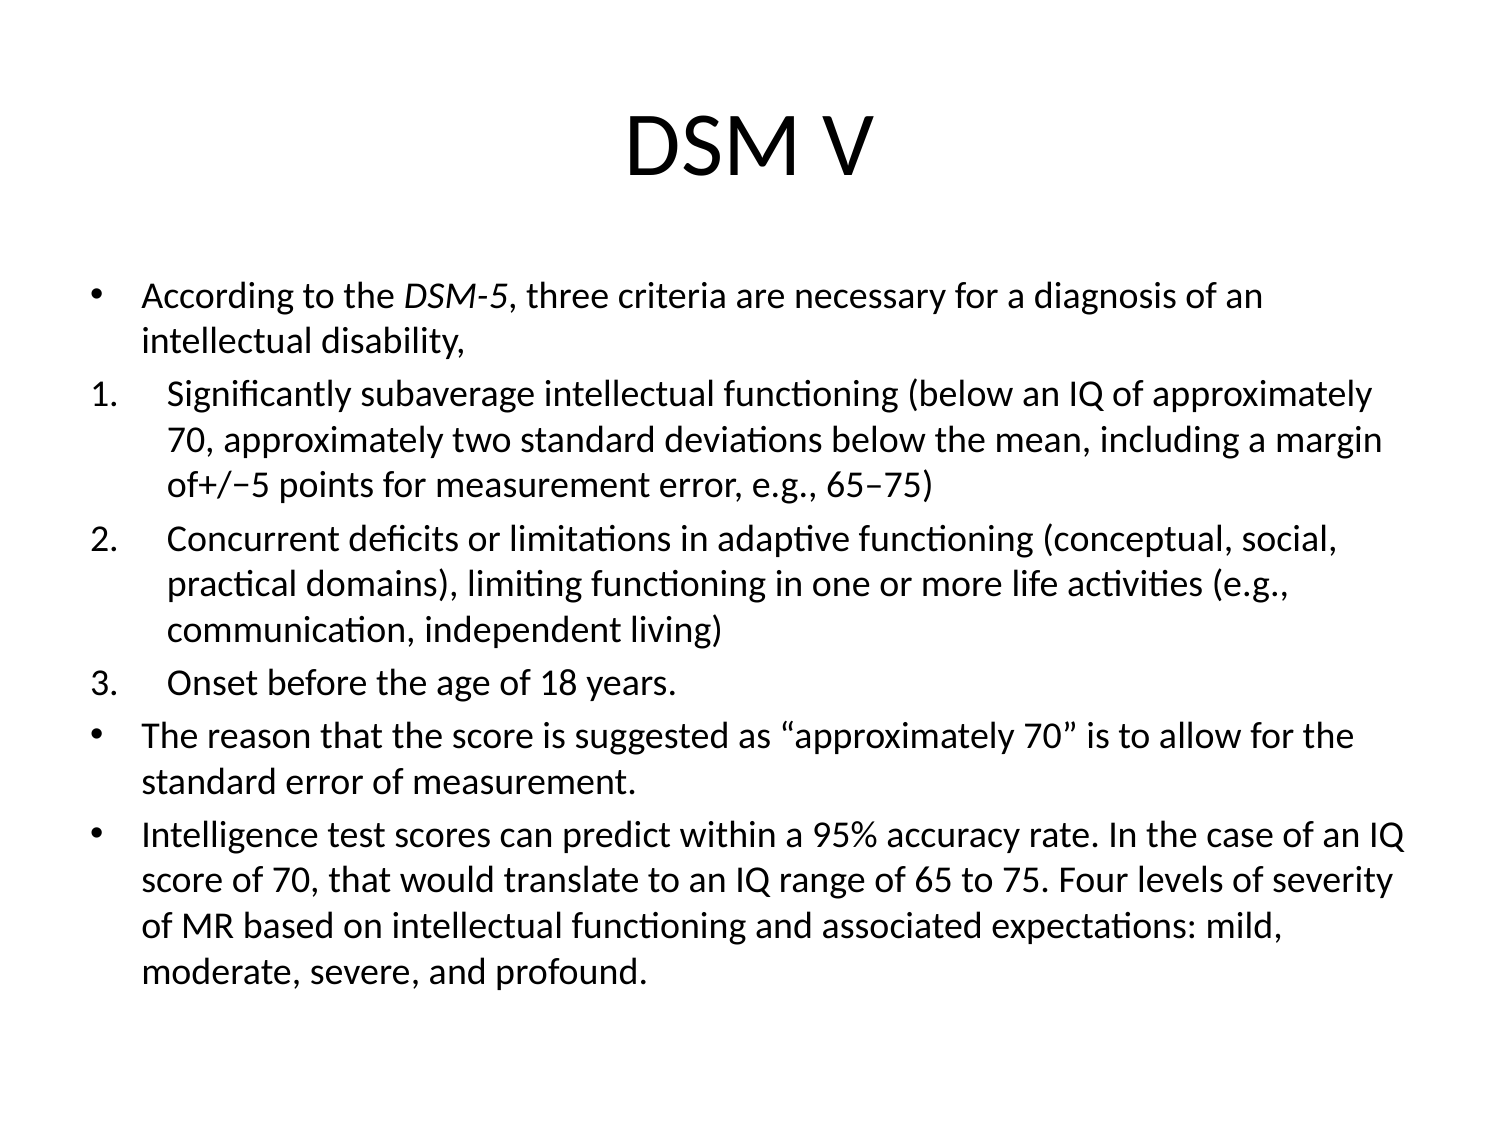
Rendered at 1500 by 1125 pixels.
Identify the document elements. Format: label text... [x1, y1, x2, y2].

title DSM V [75, 45, 1425, 233]
list According to the DSM-5, three criteria are necessary for a diagnosis of an intellectual disability, Significantly subaverage intellectual functioning (below an IQ of approximately 70, approximately two standard deviations below the mean, including a margin of+/−5 points for measurement error, e.g., 65–75) Concurrent deficits or limitations in adaptive functioning (conceptual, social, practical domains), limiting functioning in one or more life activities (e.g., communication, independent living) Onset before the age of 18 years. The reason that the score is suggested as “approximately 70” is to allow for the standard error of measurement. Intelligence test scores can predict within a 95% accuracy rate. In the case of an IQ score of 70, that would translate to an IQ range of 65 to 75. Four levels of severity of MR based on intellectual functioning and associated expectations: mild, moderate, severe, and profound. [75, 262, 1425, 1005]
